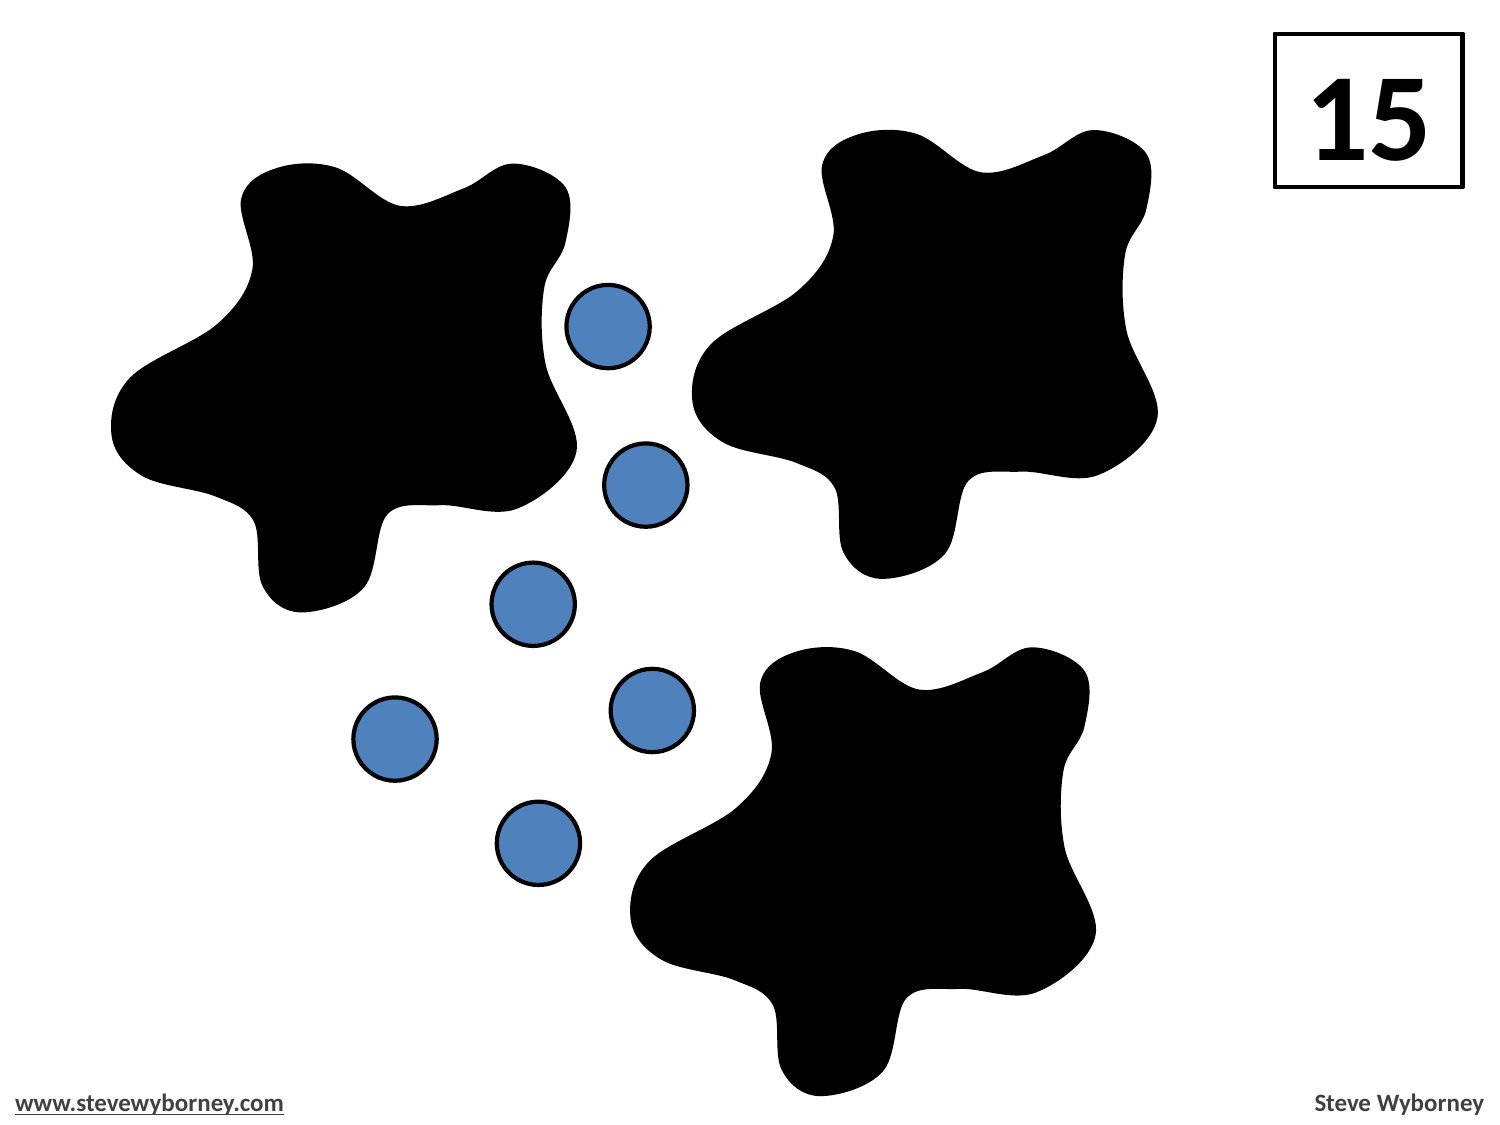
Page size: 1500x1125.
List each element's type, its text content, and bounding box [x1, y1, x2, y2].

text_box 15 [1273, 32, 1465, 189]
text_box [602, 441, 690, 529]
text_box [489, 560, 577, 649]
text_box [110, 163, 577, 613]
text_box Steve Wyborney [1299, 1079, 1499, 1125]
text_box [351, 695, 439, 783]
text_box [564, 282, 652, 371]
text_box [608, 666, 697, 755]
text_box [630, 647, 1097, 1097]
text_box [494, 799, 583, 888]
text_box [691, 129, 1158, 579]
text_box www.stevewyborney.com [0, 1079, 305, 1125]
